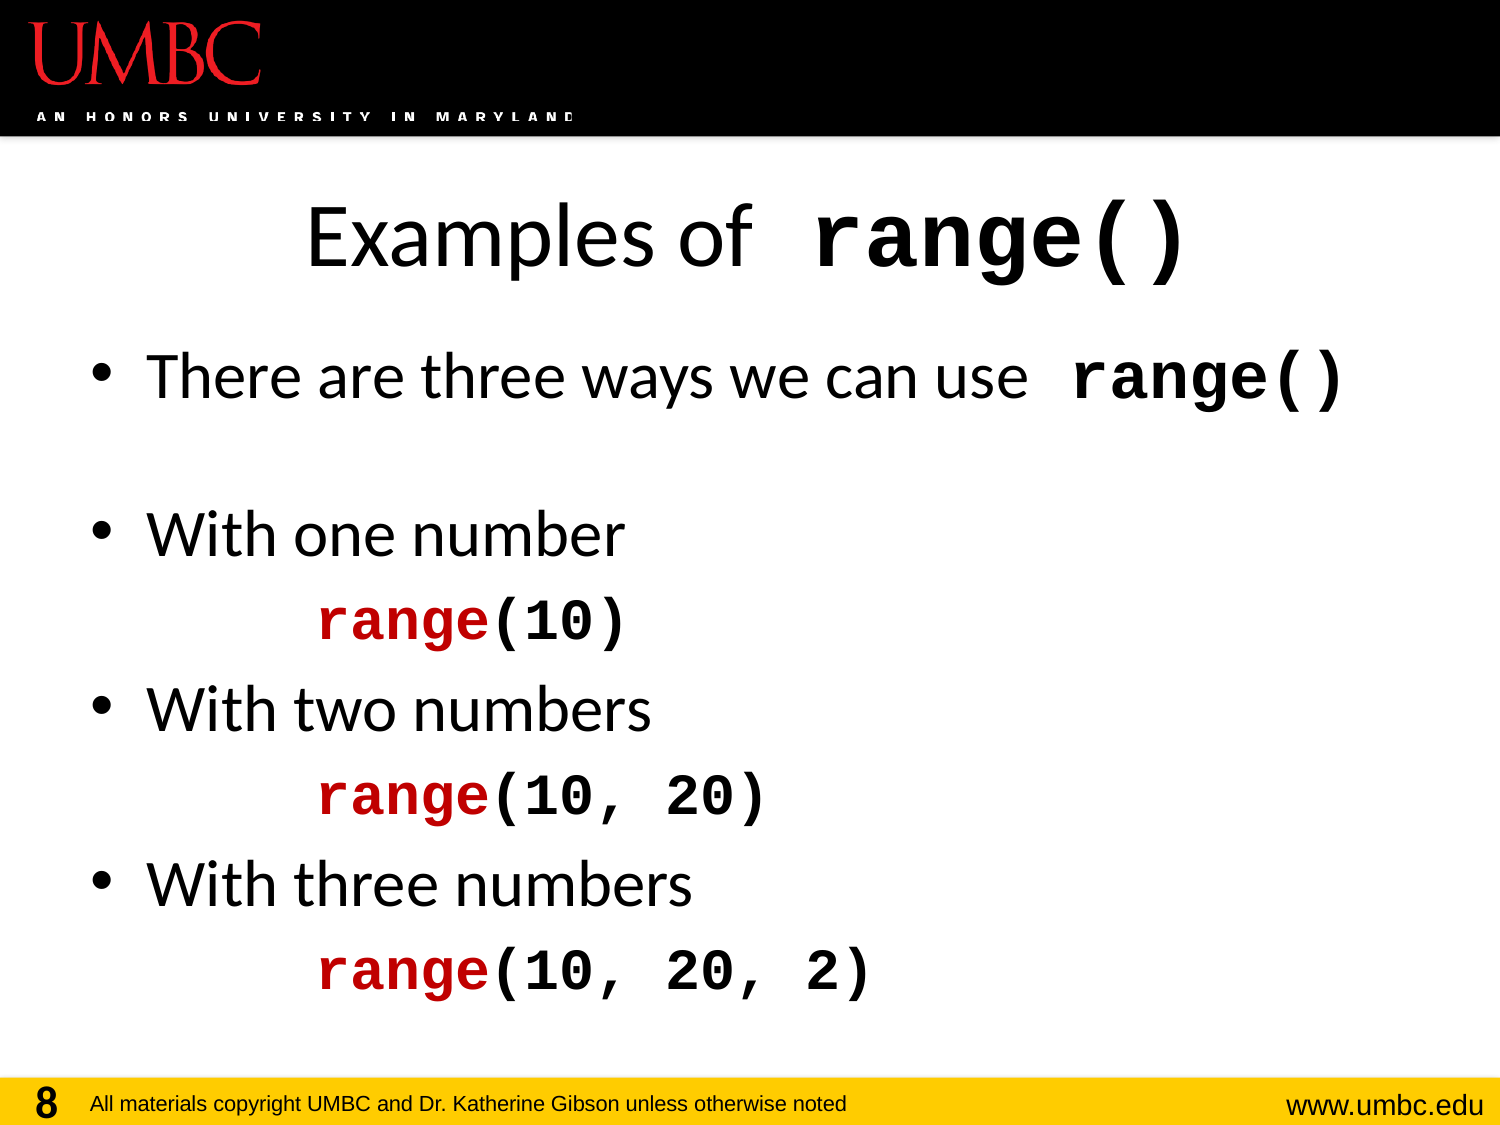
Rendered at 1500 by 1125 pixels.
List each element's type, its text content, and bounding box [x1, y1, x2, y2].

slide_number 8 [0, 1065, 94, 1125]
title Examples of range() [75, 136, 1425, 324]
list There are three ways we can use range() With one number range(10) With two numbers range(10, 20) With three numbers range(10, 20, 2) [75, 324, 1425, 1066]
